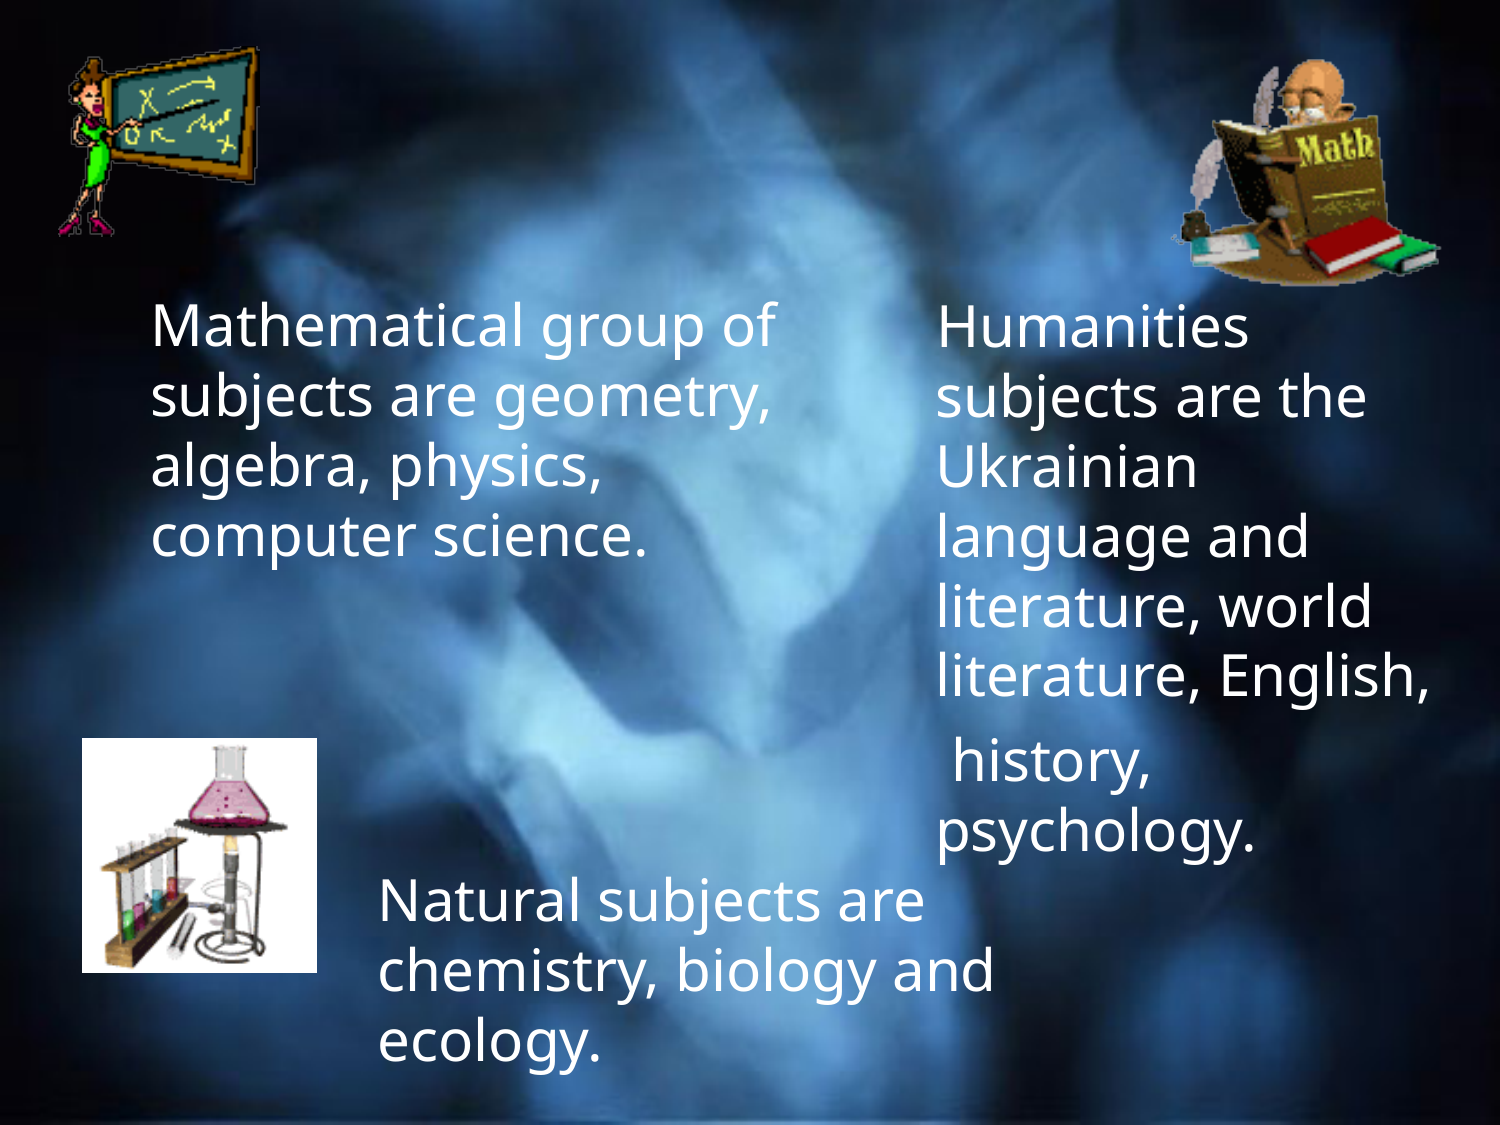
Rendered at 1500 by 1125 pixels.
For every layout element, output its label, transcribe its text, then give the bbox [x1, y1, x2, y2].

picture [0, 0, 1500, 1125]
list Mathematical group of subjects are geometry, algebra, physics, computer science. [93, 281, 809, 739]
text_box Natural subjects are chemistry, biology and ecology. [363, 855, 1161, 1081]
list Humanities subjects are the Ukrainian language and literature, world literature, English, history, psychology. [878, 281, 1454, 683]
